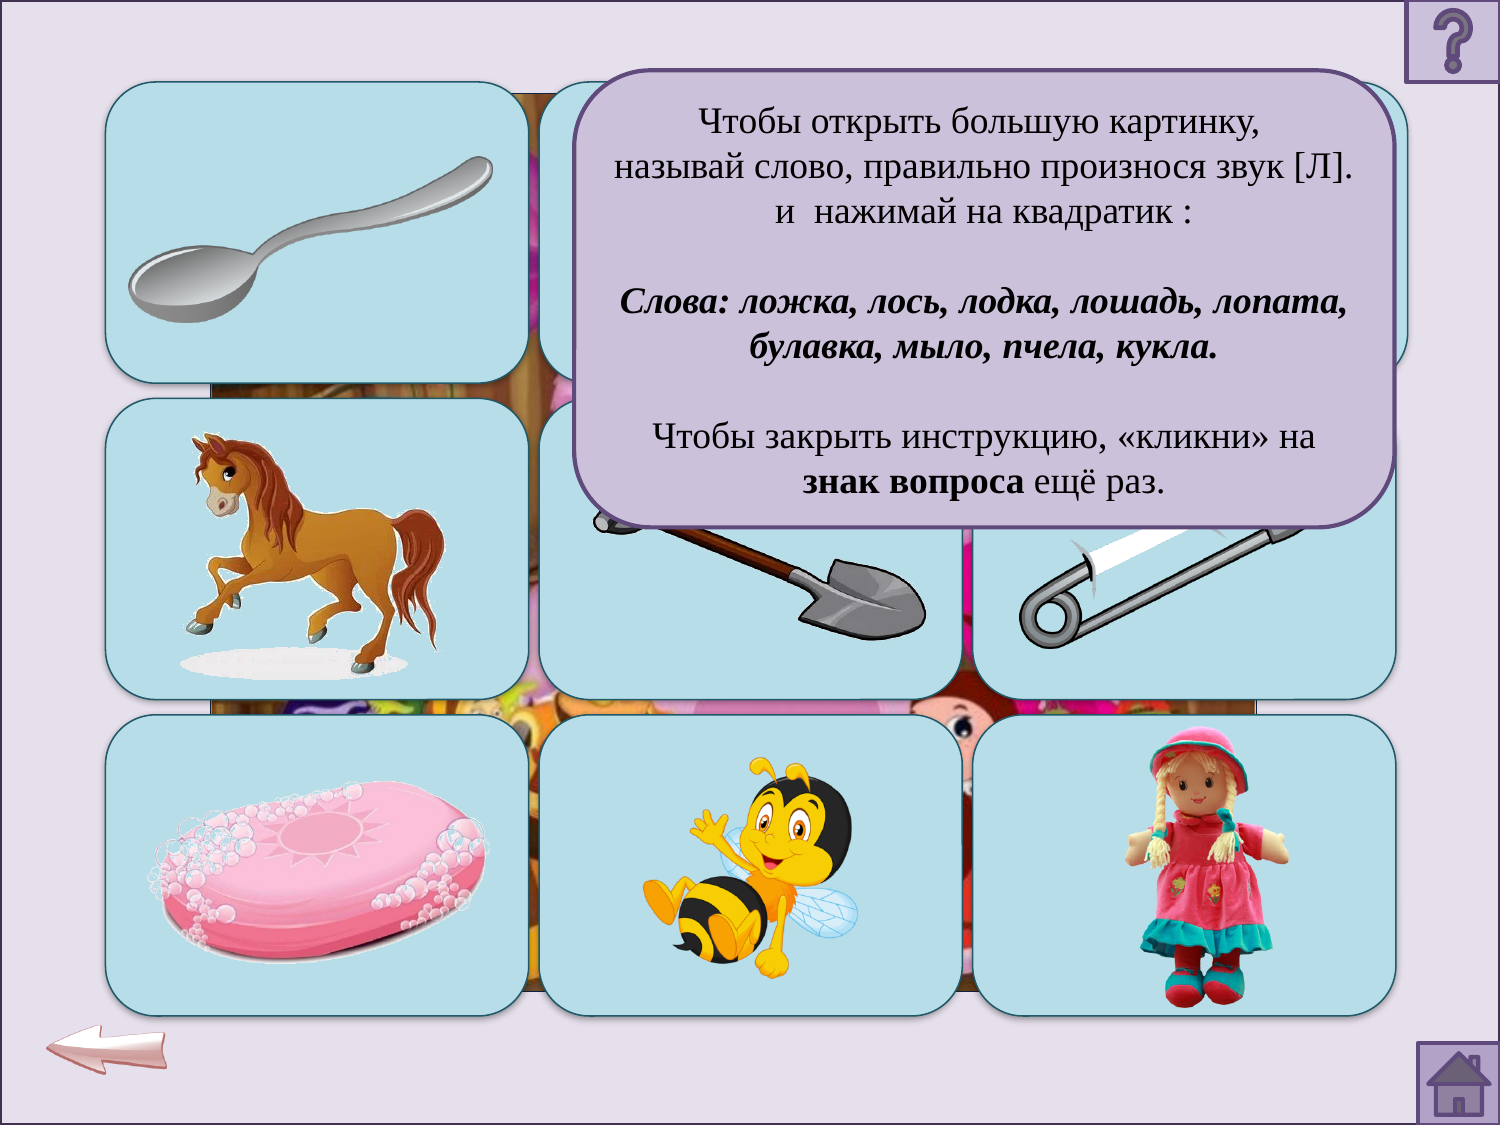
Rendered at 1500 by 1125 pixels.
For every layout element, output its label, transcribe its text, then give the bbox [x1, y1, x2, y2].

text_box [972, 398, 1397, 700]
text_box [105, 714, 529, 1017]
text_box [538, 714, 963, 1017]
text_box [105, 398, 529, 700]
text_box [984, 81, 1408, 384]
text_box [1416, 1041, 1500, 1125]
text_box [538, 398, 963, 700]
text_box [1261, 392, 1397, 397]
picture [46, 1019, 167, 1080]
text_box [972, 714, 1397, 1017]
picture [210, 93, 1257, 992]
text_box [1404, 1, 1500, 84]
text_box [105, 81, 529, 384]
text_box Чтобы открыть большую картинку, называй слово, правильно произнося звук [Л]. и нажимай на квадратик : Слова: ложка, лось, лодка, лошадь, лопата, булавка, мыло, пчела, кукла. Чтобы закрыть инструкцию, «кликни» на знак вопроса ещё раз. [609, 68, 1360, 92]
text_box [538, 81, 963, 384]
text_box [0, 1, 1500, 1125]
